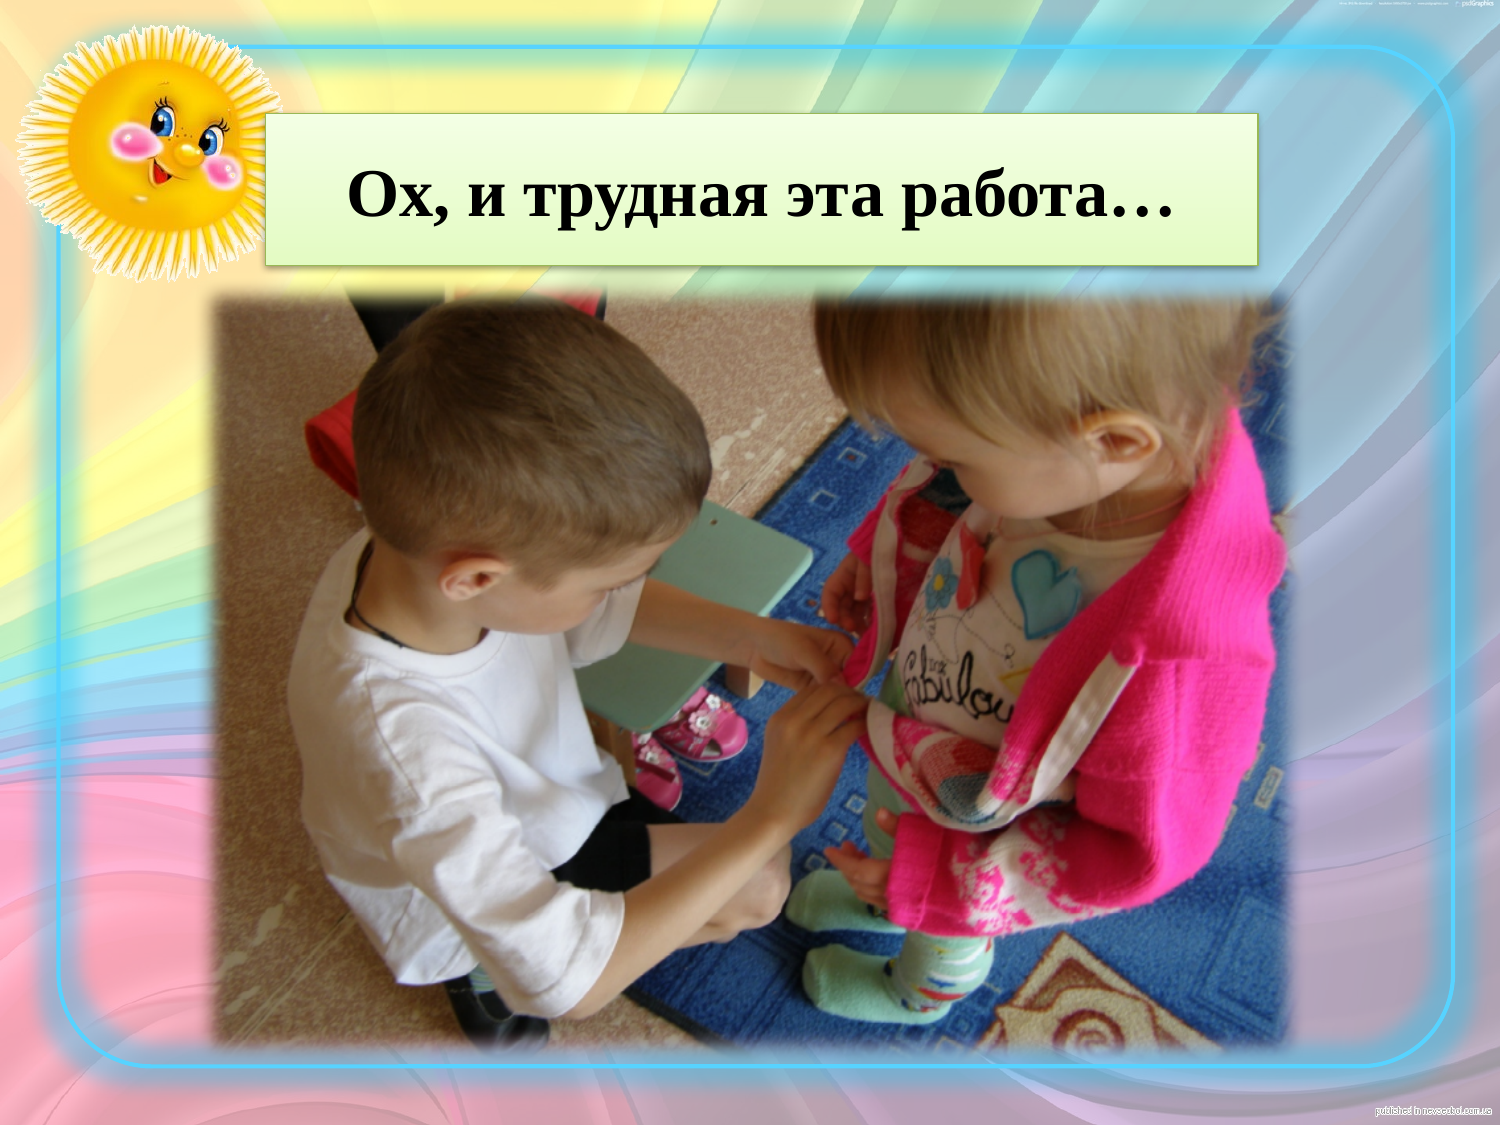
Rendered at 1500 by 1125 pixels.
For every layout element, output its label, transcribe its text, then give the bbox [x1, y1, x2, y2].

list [194, 278, 1306, 1064]
picture [11, 11, 340, 340]
title Ох, и трудная эта работа… [265, 113, 1259, 266]
